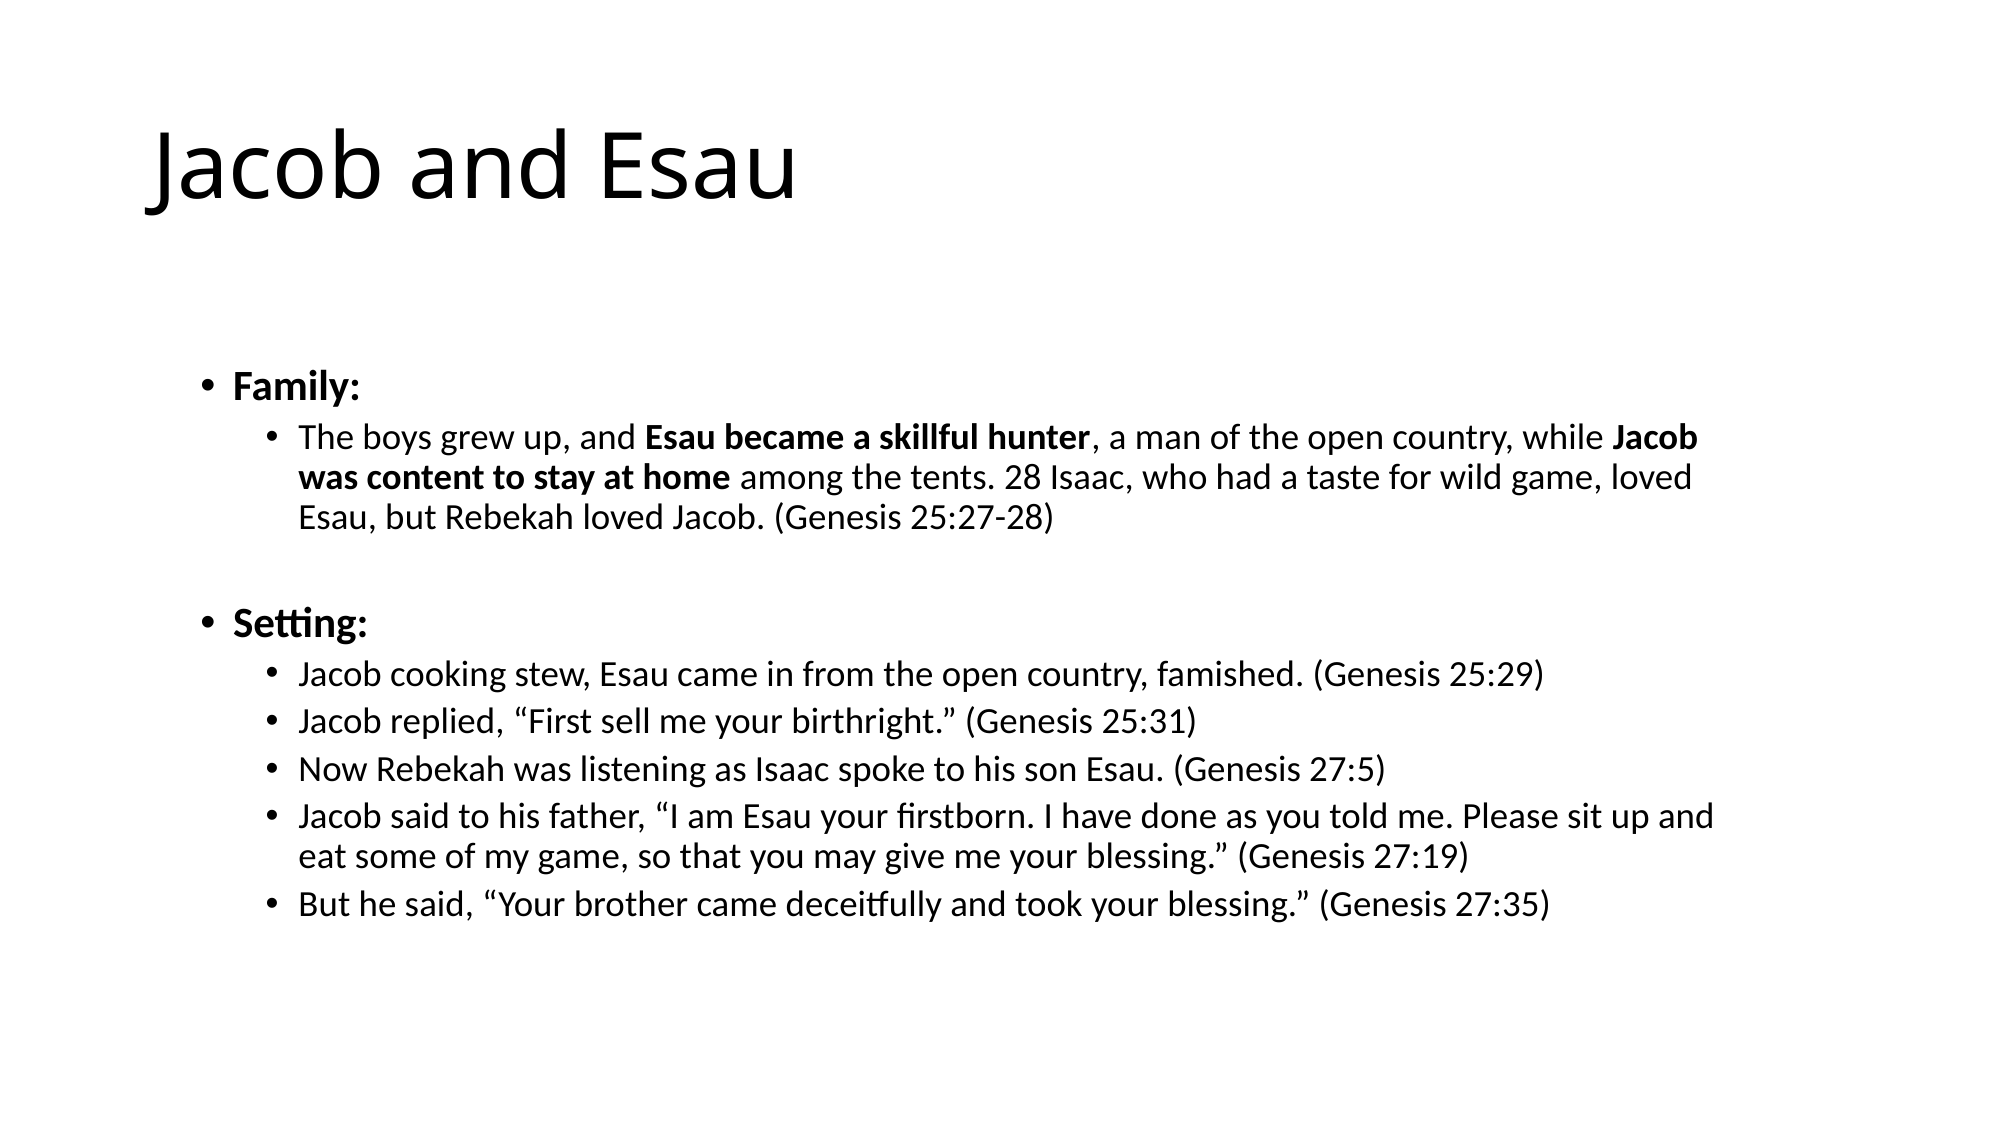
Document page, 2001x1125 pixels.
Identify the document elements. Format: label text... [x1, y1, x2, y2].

title Jacob and Esau [137, 59, 1863, 278]
list Family: The boys grew up, and Esau became a skillful hunter, a man of the open country, while Jacob was content to stay at home among the tents. 28 Isaac, who had a taste for wild game, loved Esau, but Rebekah loved Jacob. (Genesis 25:27-28) Setting: Jacob cooking stew, Esau came in from the open country, famished. (Genesis 25:29) Jacob replied, “First sell me your birthright.” (Genesis 25:31) Now Rebekah was listening as Isaac spoke to his son Esau. (Genesis 27:5) Jacob said to his father, “I am Esau your firstborn. I have done as you told me. Please sit up and eat some of my game, so that you may give me your blessing.” (Genesis 27:19) But he said, “Your brother came deceitfully and took your blessing.” (Genesis 27:35) [185, 356, 1761, 941]
